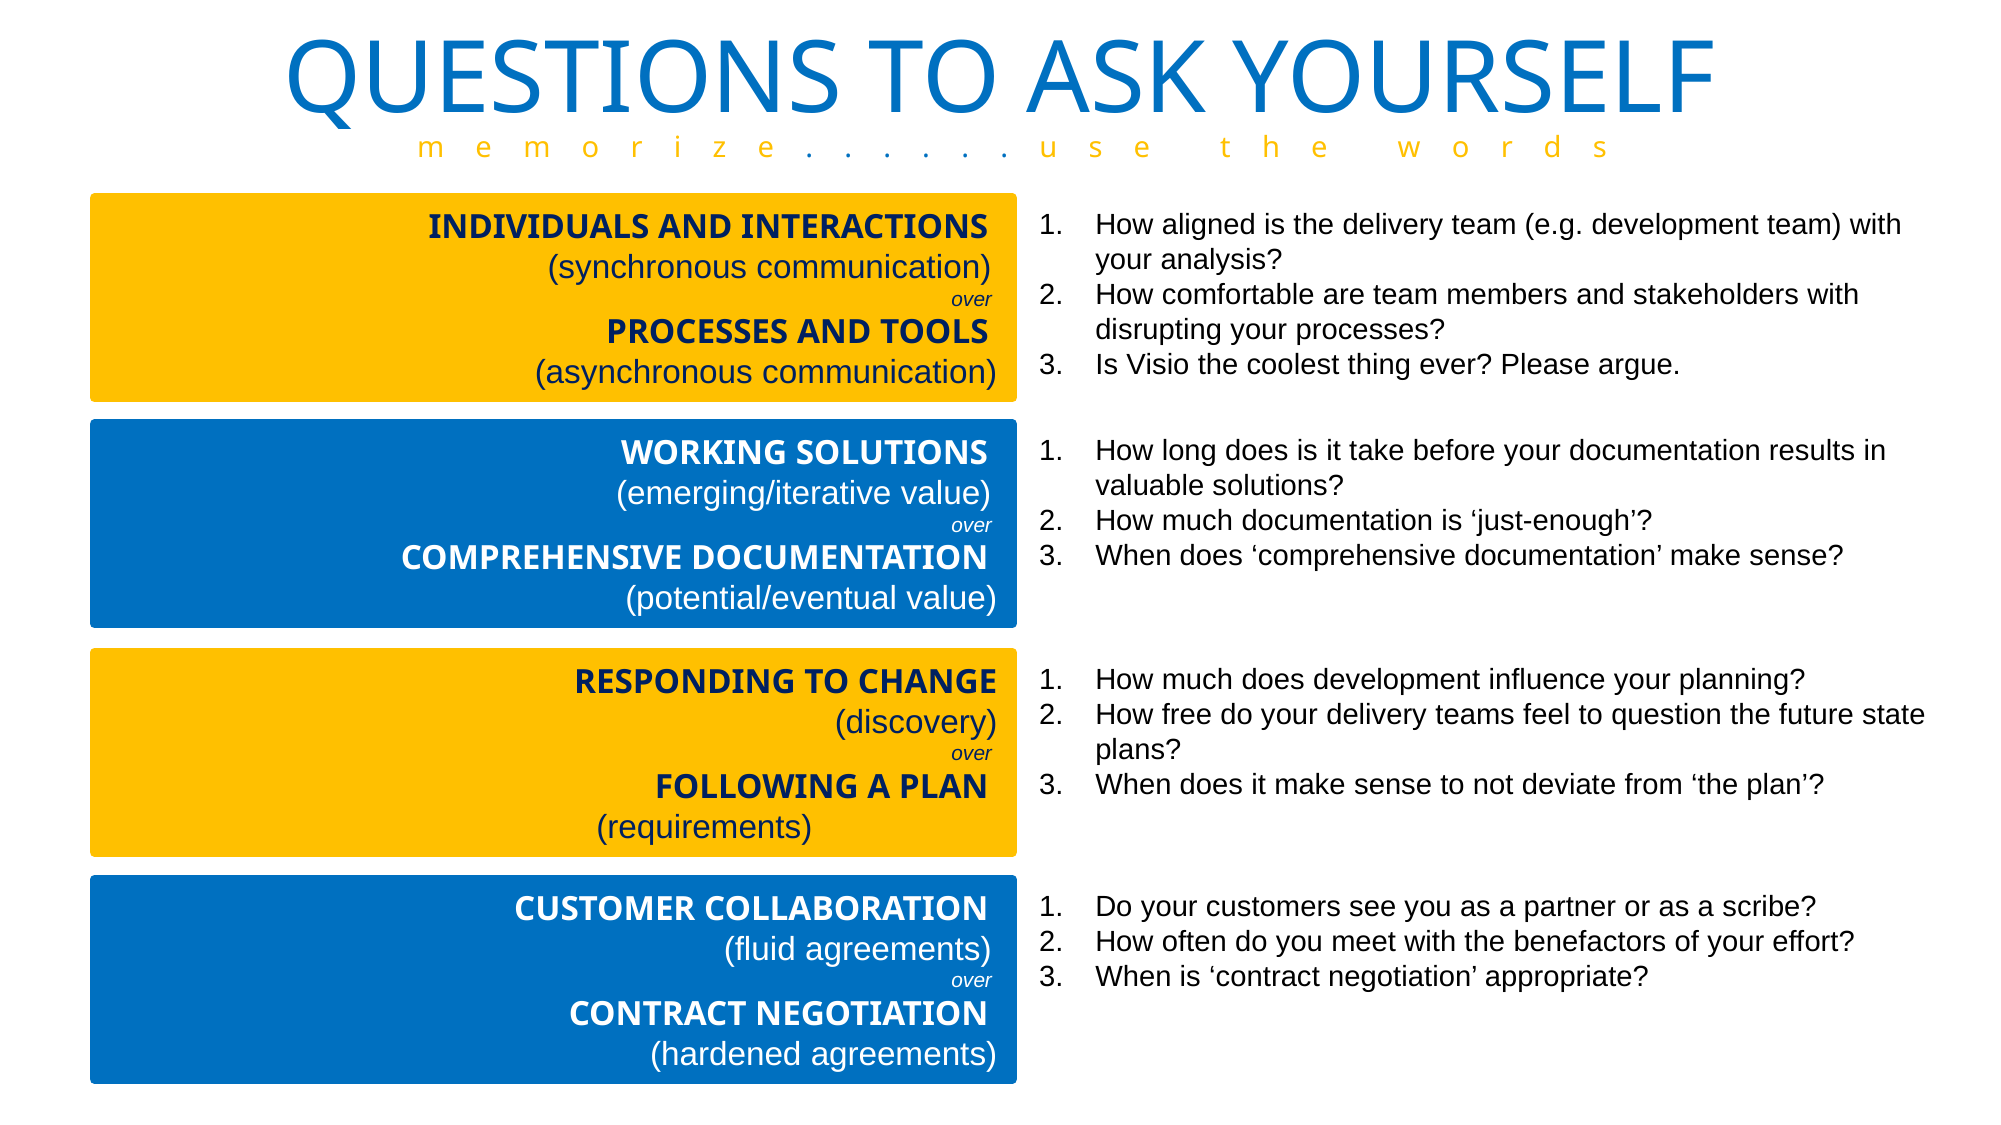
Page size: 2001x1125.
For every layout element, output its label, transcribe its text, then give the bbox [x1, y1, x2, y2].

text_box WORKING SOLUTIONS (emerging/iterative value) over COMPREHENSIVE DOCUMENTATION (potential/eventual value) [94, 424, 1013, 624]
text_box CUSTOMER COLLABORATION (fluid agreements) over CONTRACT NEGOTIATION (hardened agreements) [94, 879, 1013, 1080]
text_box memorize......use the words [345, 120, 1679, 171]
text_box How aligned is the delivery team (e.g. development team) with your analysis? How comfortable are team members and stakeholders with disrupting your processes? Is Visio the coolest thing ever? Please argue. [1024, 198, 1943, 388]
text_box INDIVIDUALS AND INTERACTIONS (synchronous communication) over PROCESSES AND TOOLS (asynchronous communication) [94, 198, 1013, 398]
text_box How long does is it take before your documentation results in valuable solutions? How much documentation is ‘just-enough’? When does ‘comprehensive documentation’ make sense? [1024, 423, 1943, 579]
title QUESTIONS TO ASK YOURSELF [69, 26, 1930, 140]
text_box How much does development influence your planning? How free do your delivery teams feel to question the future state plans? When does it make sense to not deviate from ‘the plan’? [1024, 652, 1943, 808]
text_box RESPONDING TO CHANGE (discovery) over FOLLOWING A PLAN (requirements) [94, 652, 1013, 853]
text_box Do your customers see you as a partner or as a scribe? How often do you meet with the benefactors of your effort? When is ‘contract negotiation’ appropriate? [1024, 879, 1943, 1000]
